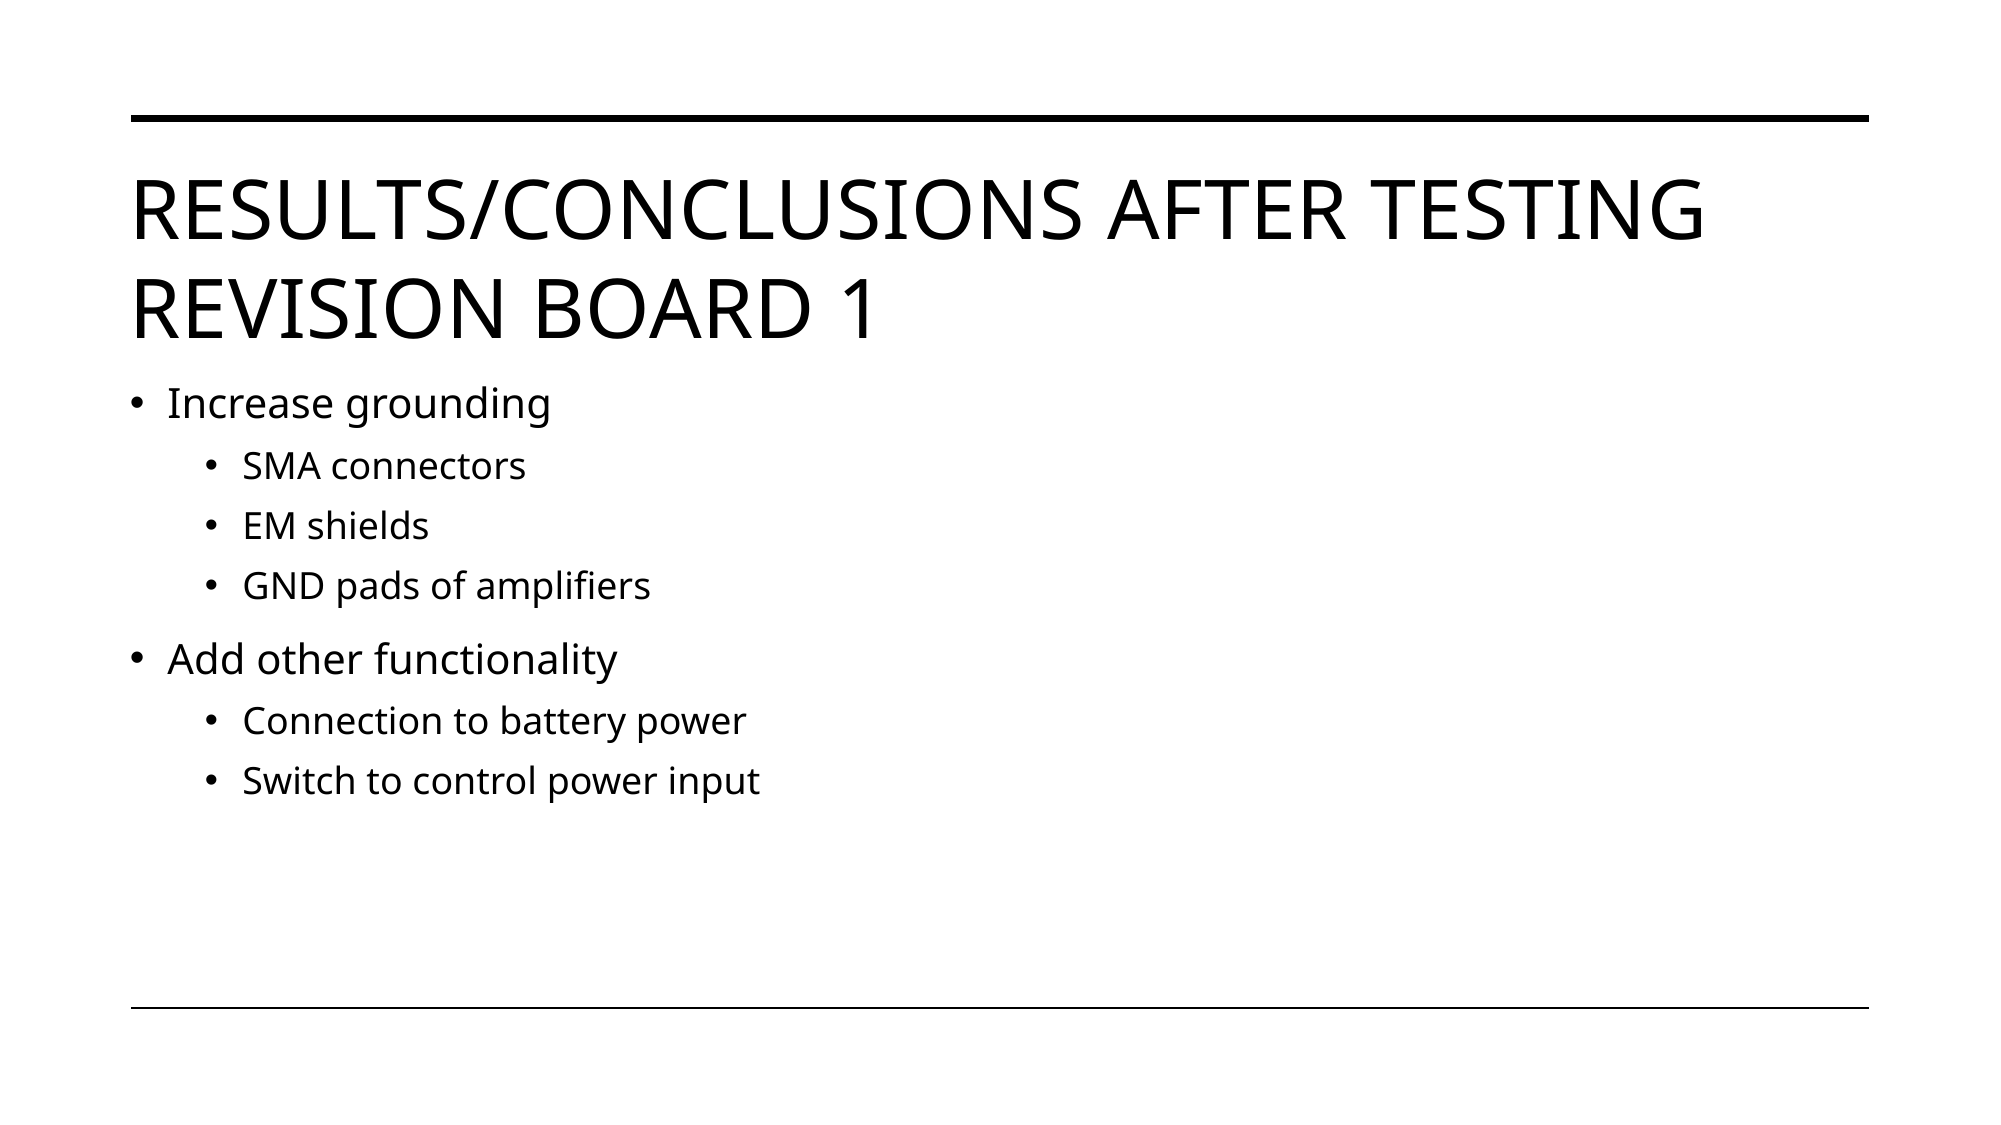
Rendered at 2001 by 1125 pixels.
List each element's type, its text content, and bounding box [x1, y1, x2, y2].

list Increase grounding SMA connectors EM shields GND pads of amplifiers Add other functionality Connection to battery power Switch to control power input [114, 364, 1869, 978]
title Results/conclusions after Testing revision board 1 [114, 149, 1869, 364]
